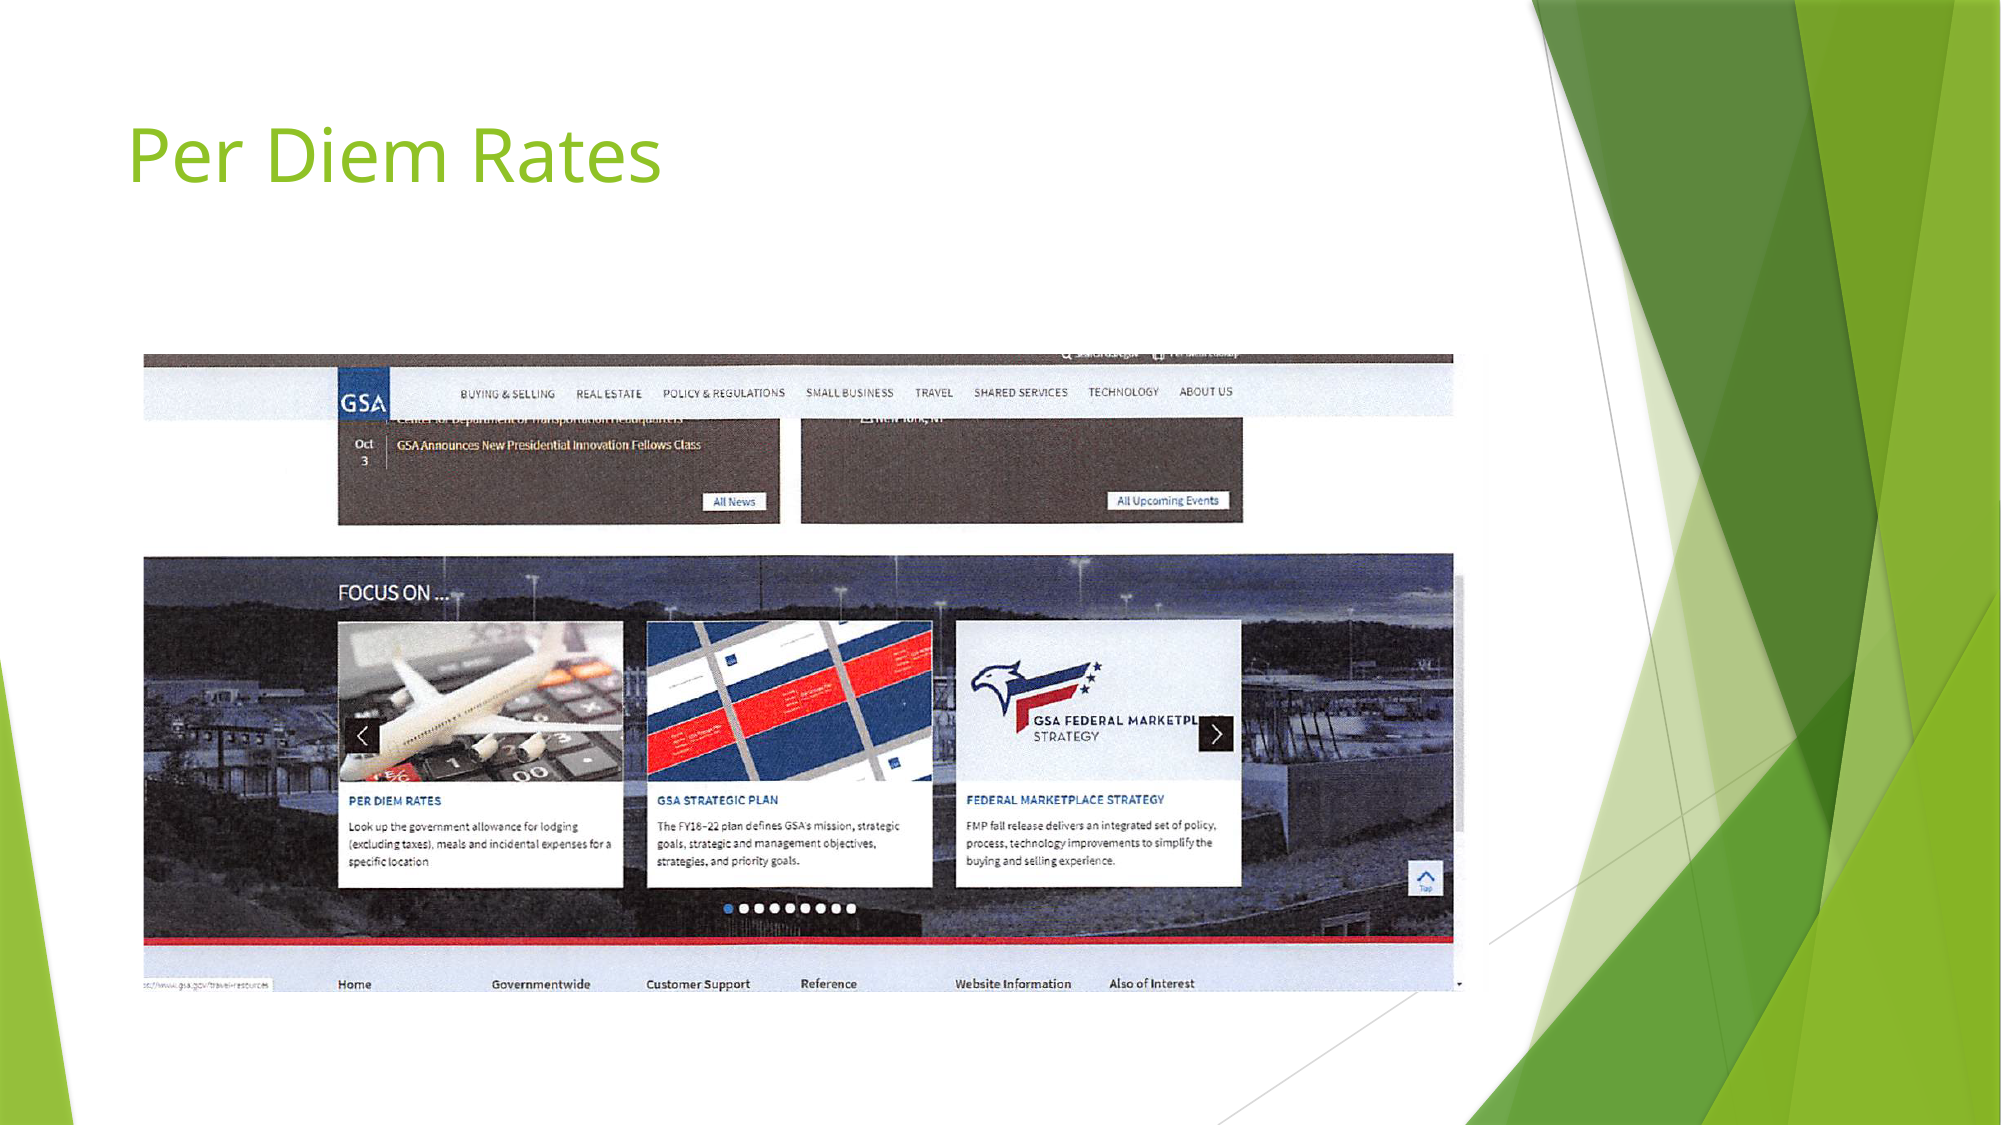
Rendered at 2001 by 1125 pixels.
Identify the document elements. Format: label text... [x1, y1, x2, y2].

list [142, 353, 1490, 992]
title Per Diem Rates [111, 99, 1522, 317]
